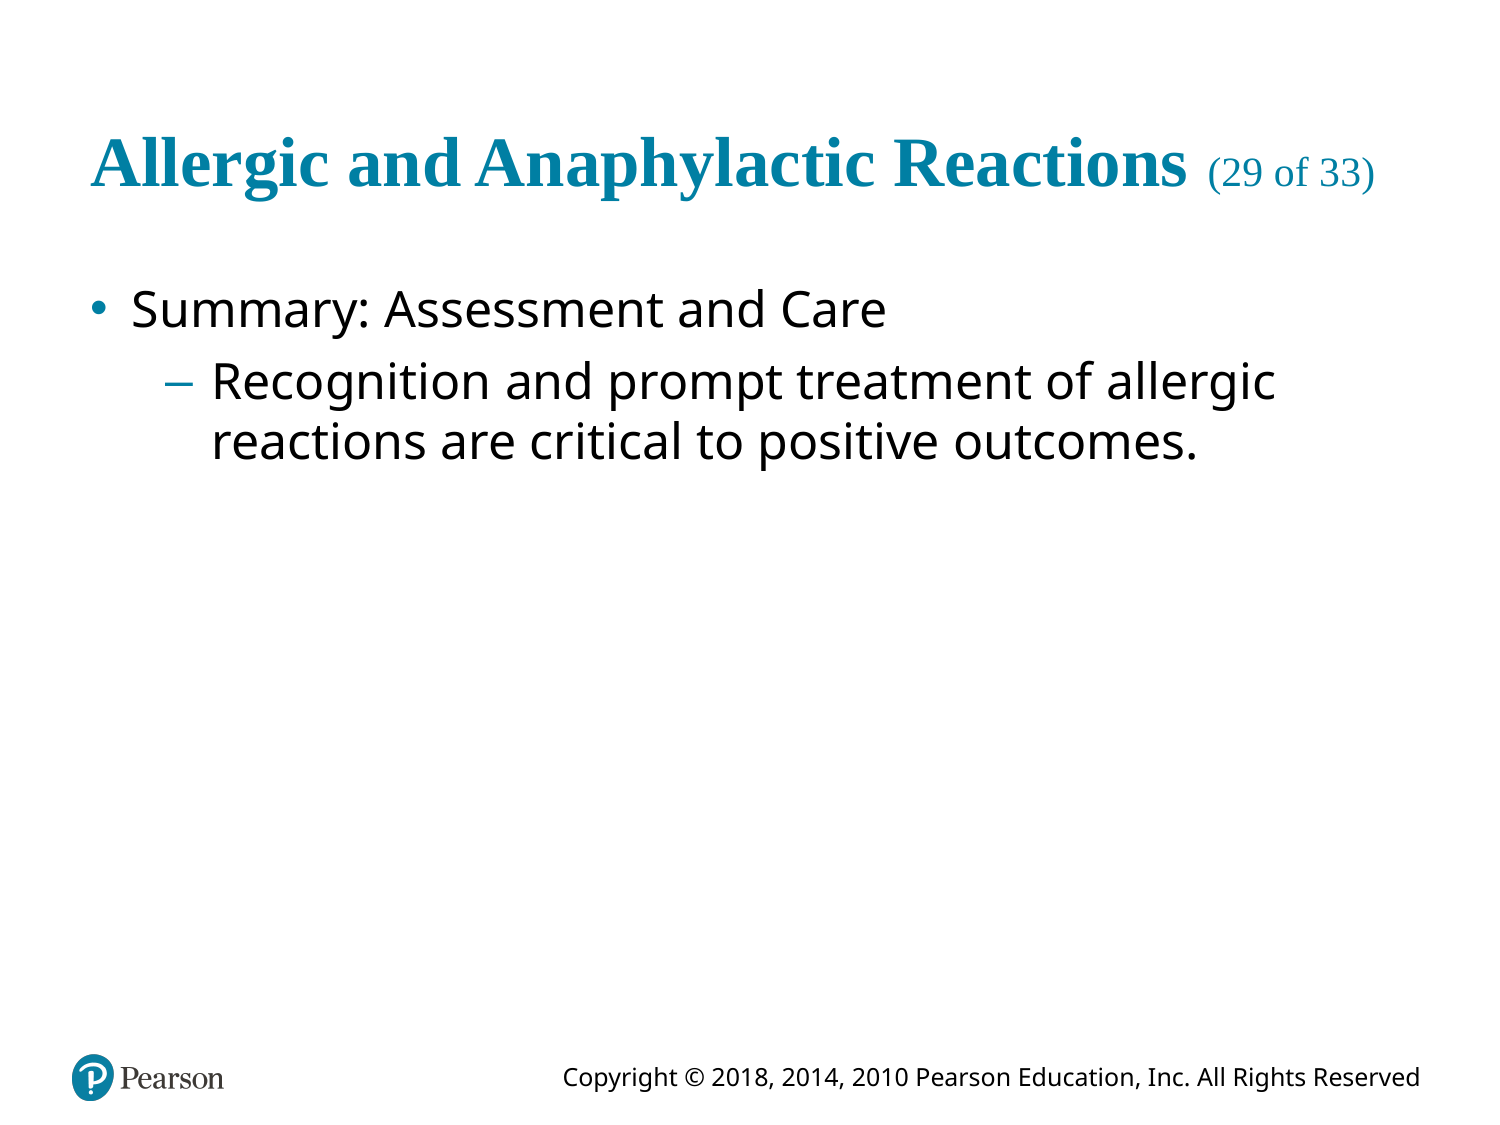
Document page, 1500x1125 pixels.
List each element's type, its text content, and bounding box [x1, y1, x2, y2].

picture [98, 1054, 224, 1101]
title Allergic and Anaphylactic Reactions (29 of 33) [75, 35, 1425, 216]
list Summary: Assessment and Care Recognition and prompt treatment of allergic reactions are critical to positive outcomes. [75, 262, 1425, 488]
picture [80, 1063, 106, 1088]
picture [72, 1054, 88, 1070]
picture [72, 1087, 83, 1101]
